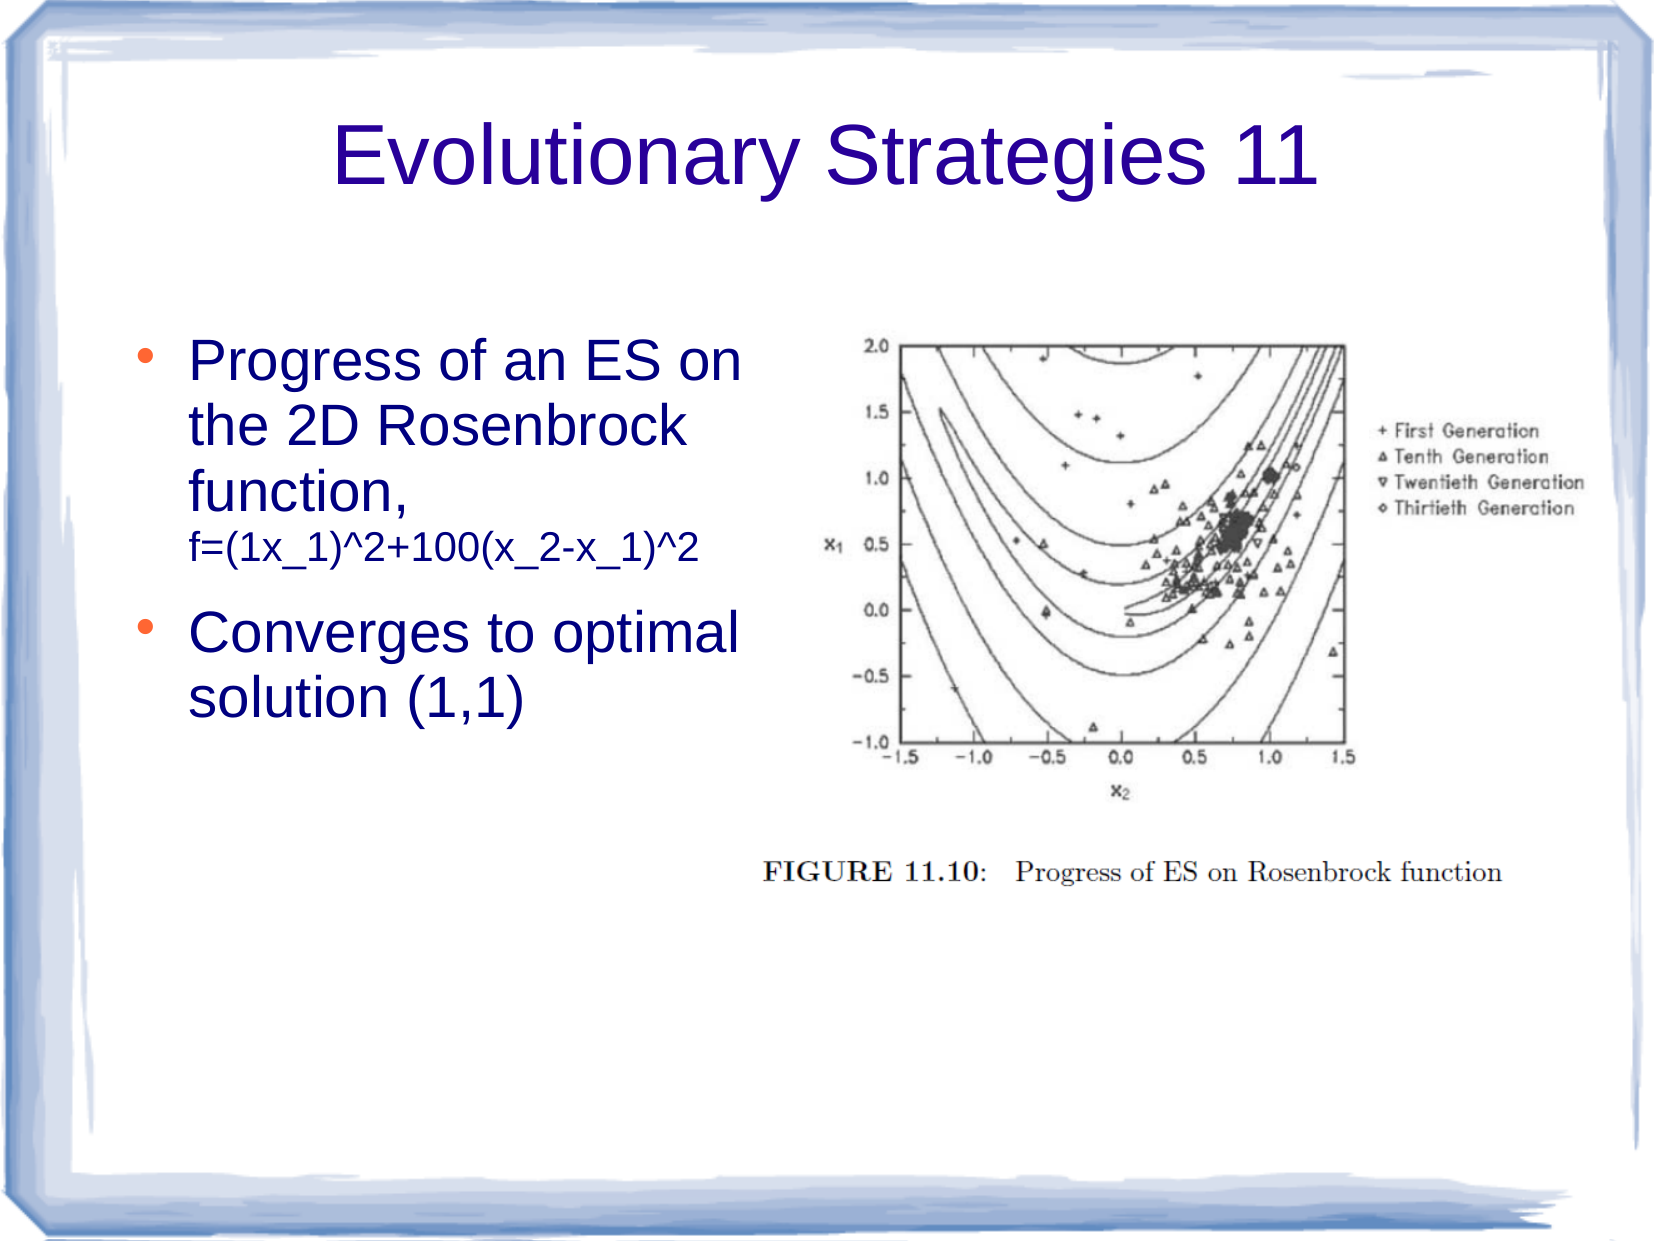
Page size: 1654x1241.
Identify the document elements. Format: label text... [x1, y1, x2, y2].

list Progress of an ES on the 2D Rosenbrock function, f=(1x_1)^2+100(x_2-x_1)^2 Converges to optimal solution (1,1) [118, 324, 756, 1004]
picture [0, 0, 1654, 1241]
title Evolutionary Strategies 11 [82, 49, 1571, 257]
